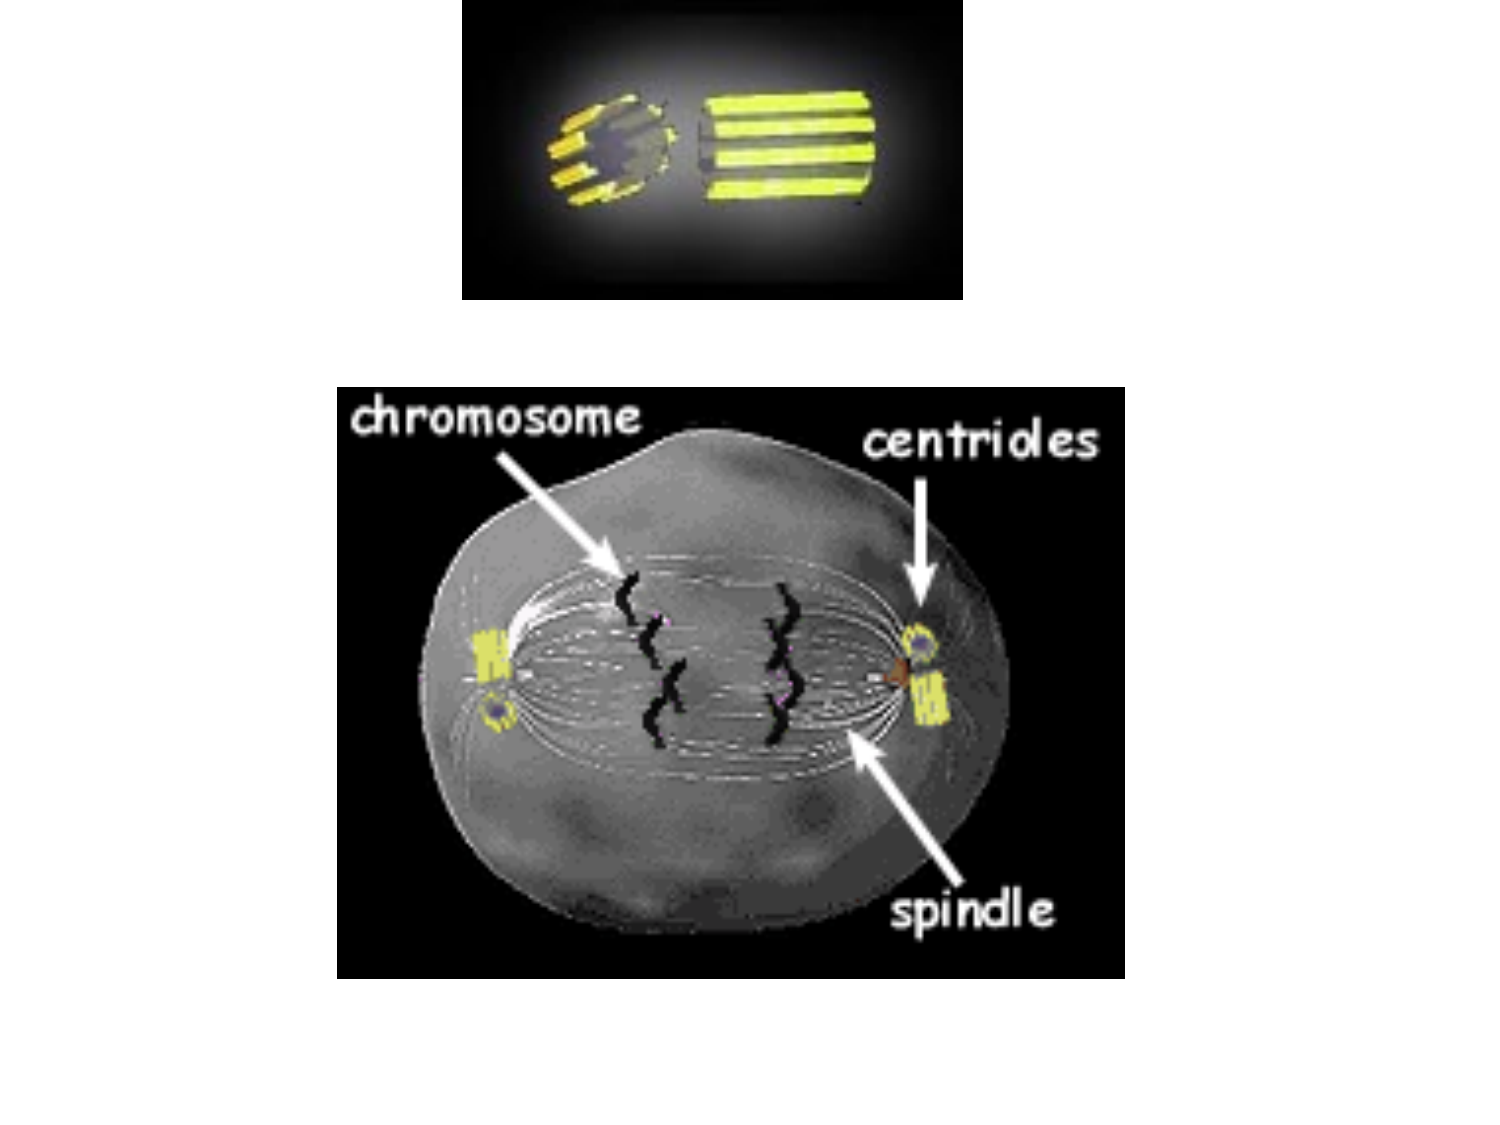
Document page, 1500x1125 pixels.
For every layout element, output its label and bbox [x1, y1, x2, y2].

picture [337, 387, 1125, 979]
picture [462, 0, 963, 300]
